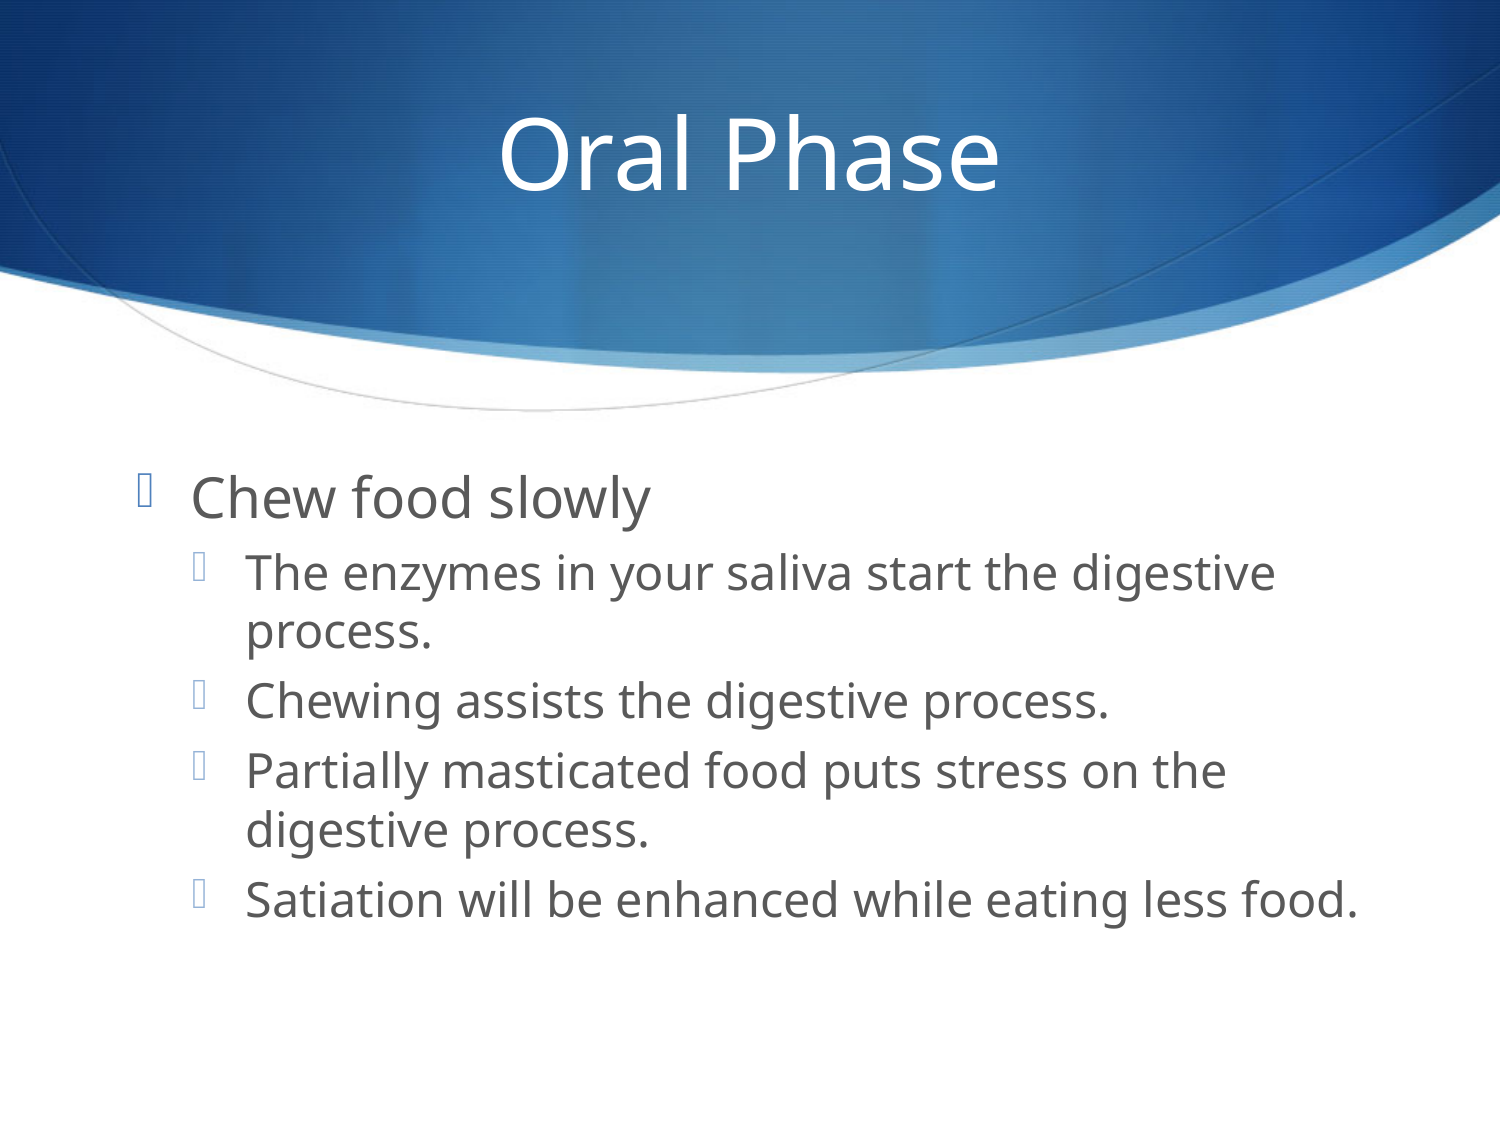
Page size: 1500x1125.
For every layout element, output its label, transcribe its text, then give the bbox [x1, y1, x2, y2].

title Oral Phase [75, 56, 1425, 245]
picture [0, 0, 1500, 1125]
list Chew food slowly The enzymes in your saliva start the digestive process. Chewing assists the digestive process. Partially masticated food puts stress on the digestive process. Satiation will be enhanced while eating less food. [121, 454, 1379, 991]
